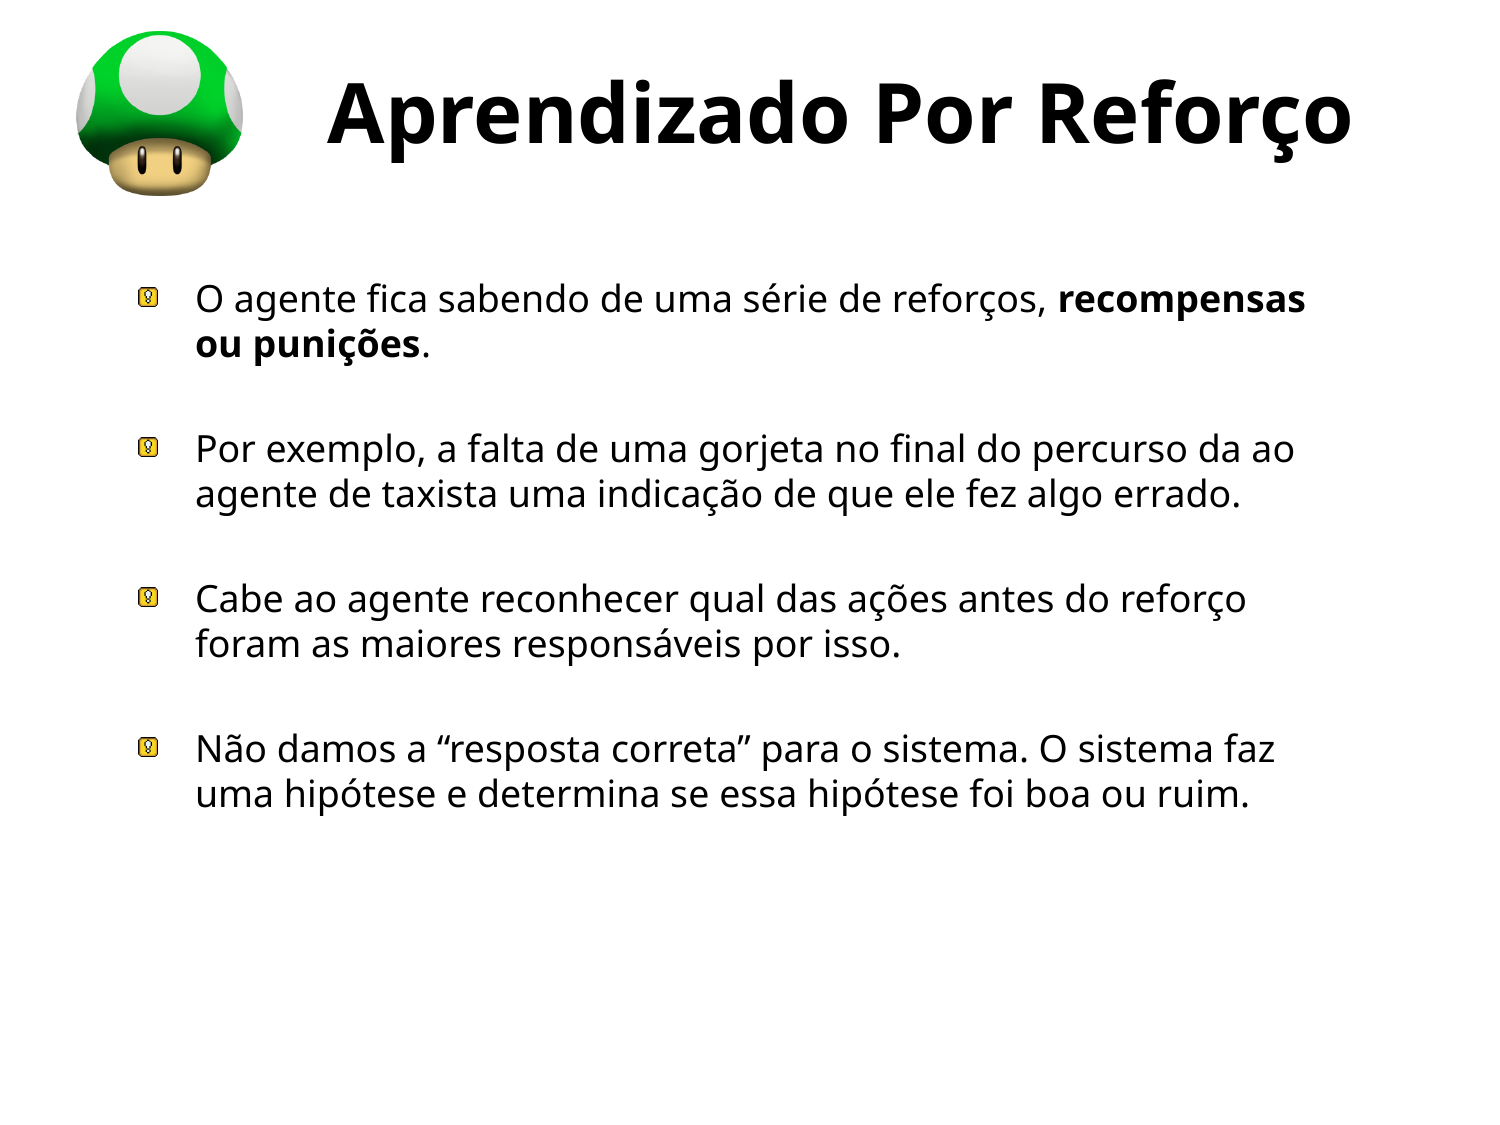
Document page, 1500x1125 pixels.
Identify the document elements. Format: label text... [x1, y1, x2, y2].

list O agente fica sabendo de uma série de reforços, recompensas ou punições. Por exemplo, a falta de uma gorjeta no final do percurso da ao agente de taxista uma indicação de que ele fez algo errado. Cabe ao agente reconhecer qual das ações antes do reforço foram as maiores responsáveis ​​por isso. Não damos a “resposta correta” para o sistema. O sistema faz uma hipótese e determina se essa hipótese foi boa ou ruim. [123, 267, 1365, 941]
picture [76, 30, 243, 197]
picture [138, 287, 158, 307]
picture [138, 437, 158, 457]
picture [138, 737, 158, 757]
title Aprendizado Por Reforço [312, 37, 1426, 183]
picture [138, 587, 158, 607]
